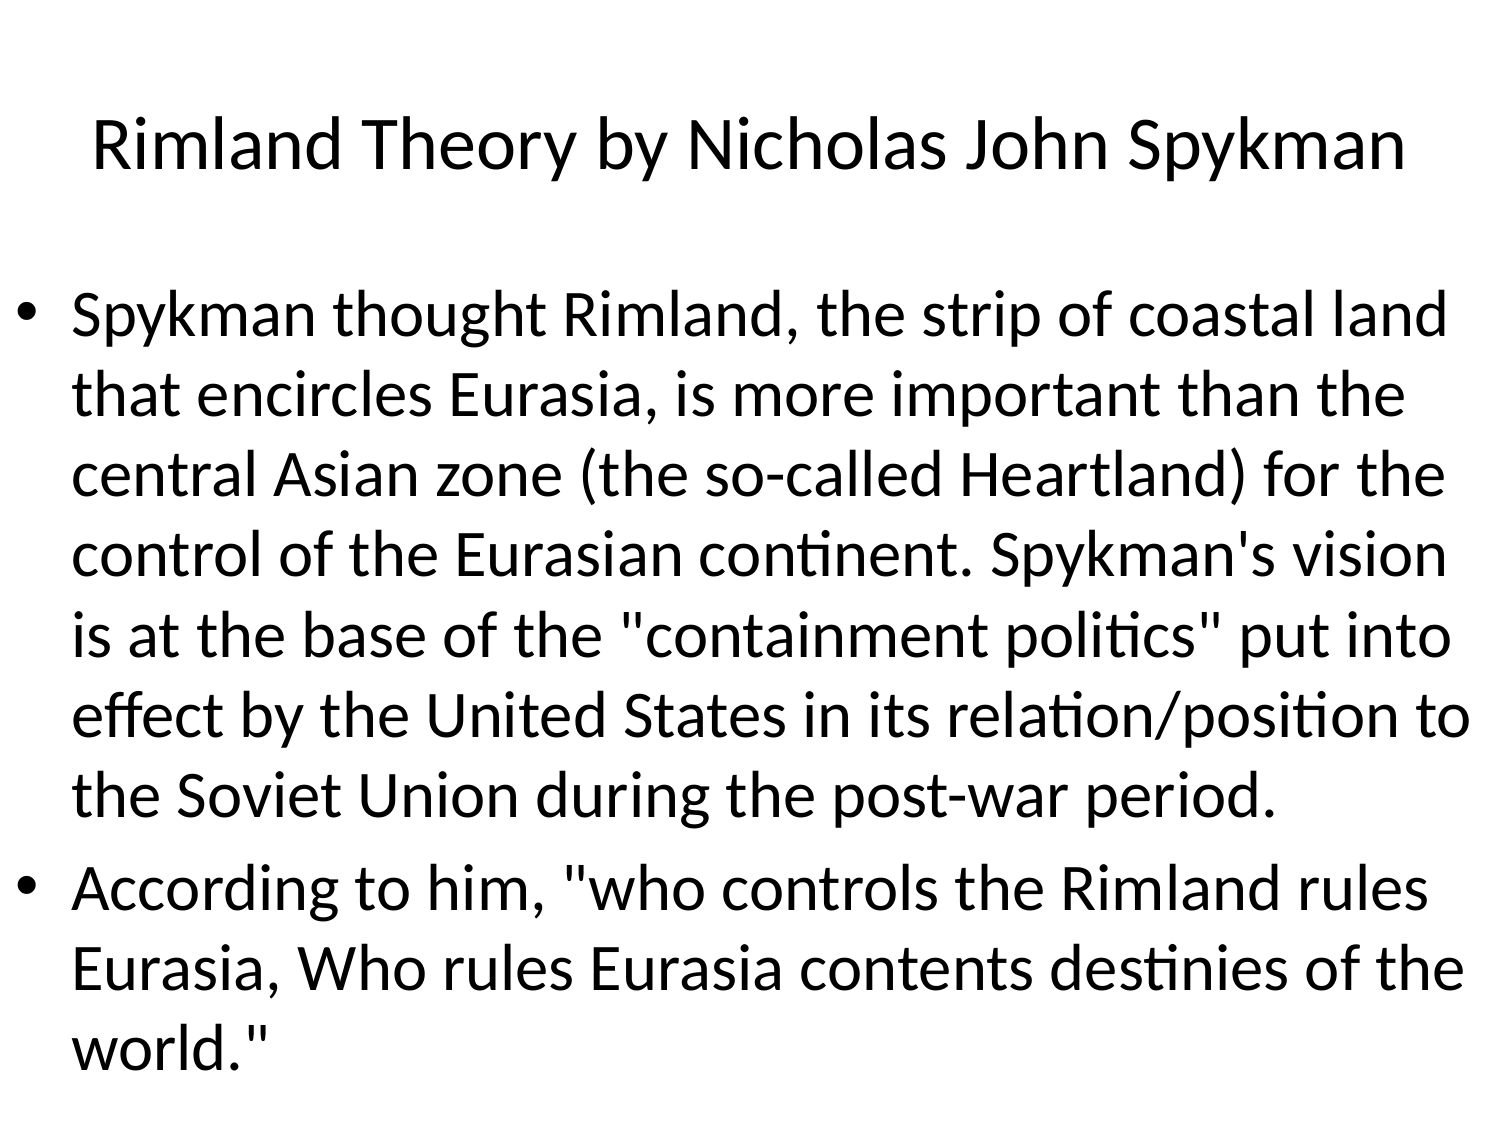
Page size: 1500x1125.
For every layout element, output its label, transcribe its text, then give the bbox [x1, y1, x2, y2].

title Rimland Theory by Nicholas John Spykman [75, 45, 1425, 233]
list Spykman thought Rimland, the strip of coastal land that encircles Eurasia, is more important than the central Asian zone (the so-called Heartland) for the control of the Eurasian continent. Spykman's vision is at the base of the "containment politics" put into effect by the United States in its relation/position to the Soviet Union during the post-war period. According to him, "who controls the Rimland rules Eurasia, Who rules Eurasia contents destinies of the world." [0, 262, 1500, 1125]
